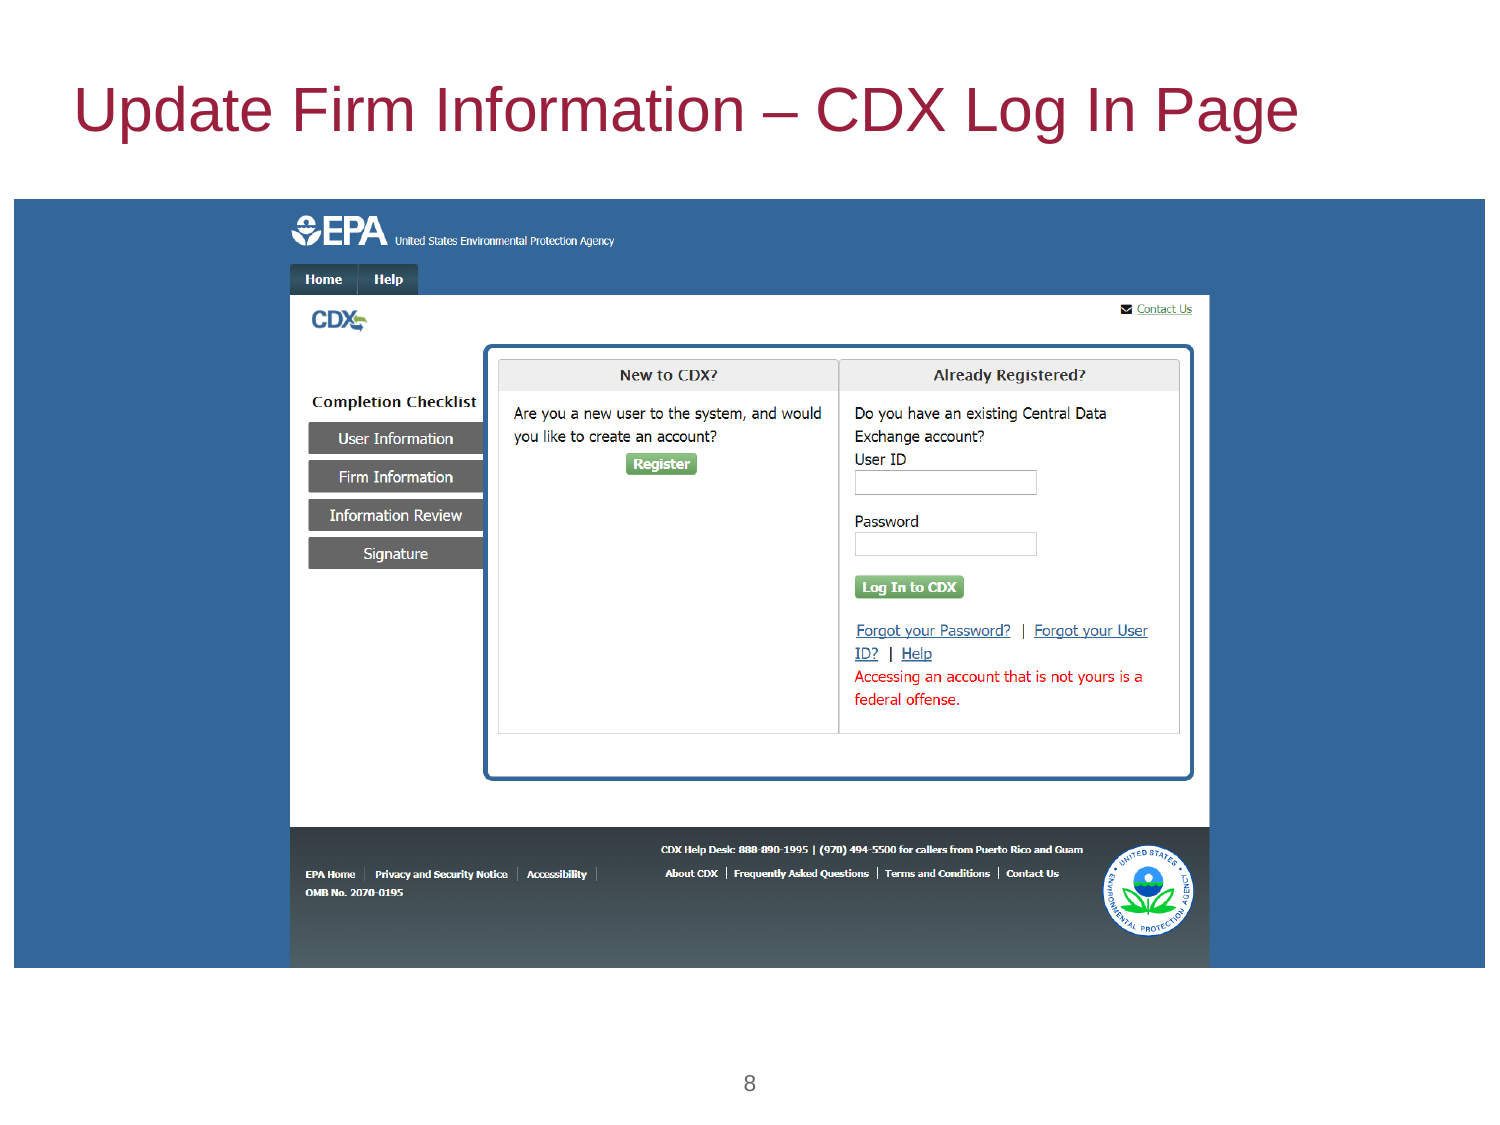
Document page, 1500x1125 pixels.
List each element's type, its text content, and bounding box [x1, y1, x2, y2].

picture [13, 199, 1485, 968]
slide_number 8 [686, 1068, 814, 1109]
title Update Firm Information – CDX Log In Page [73, 30, 1425, 182]
